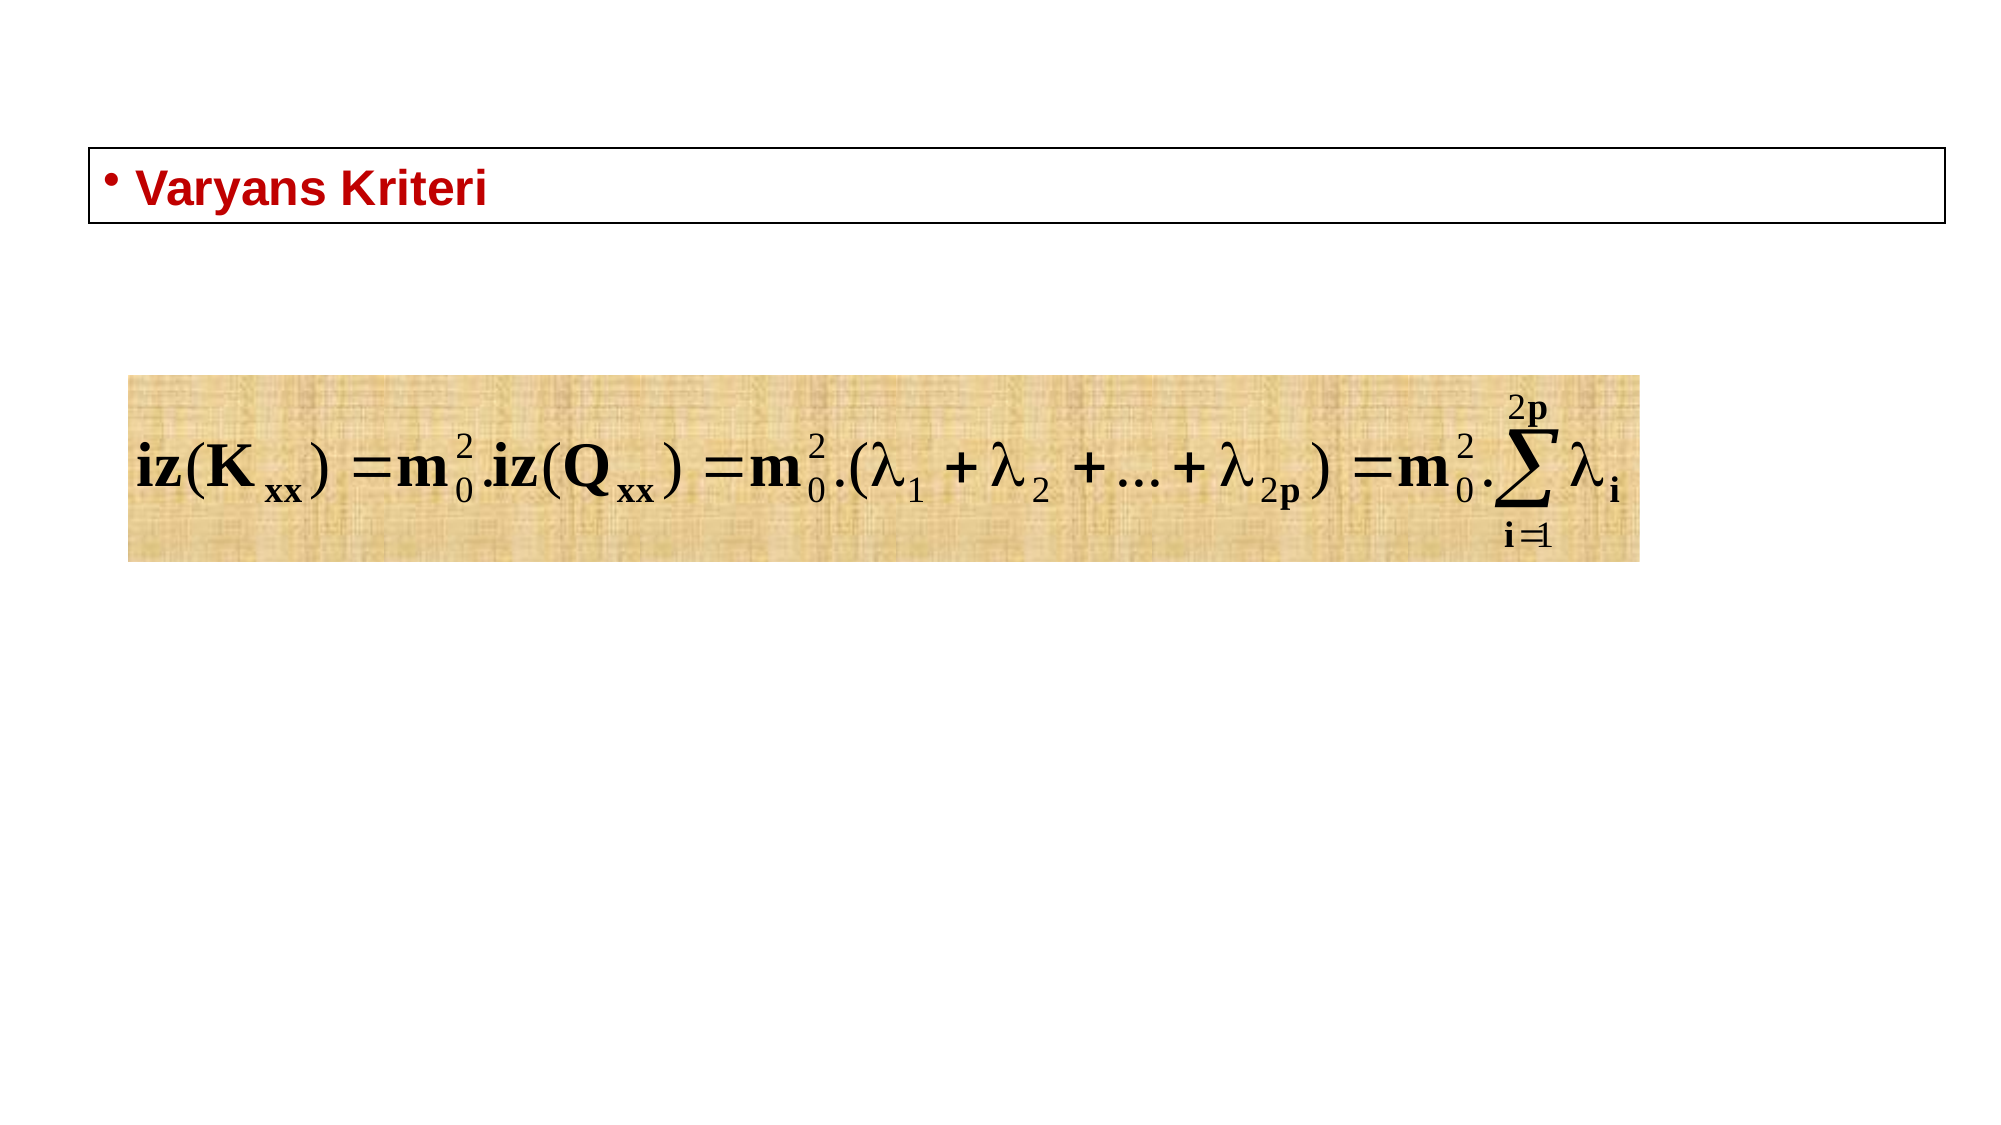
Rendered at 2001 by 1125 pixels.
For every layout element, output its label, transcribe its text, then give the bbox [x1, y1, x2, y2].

text_box Varyans Kriteri [88, 147, 1946, 224]
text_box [127, 375, 1640, 562]
